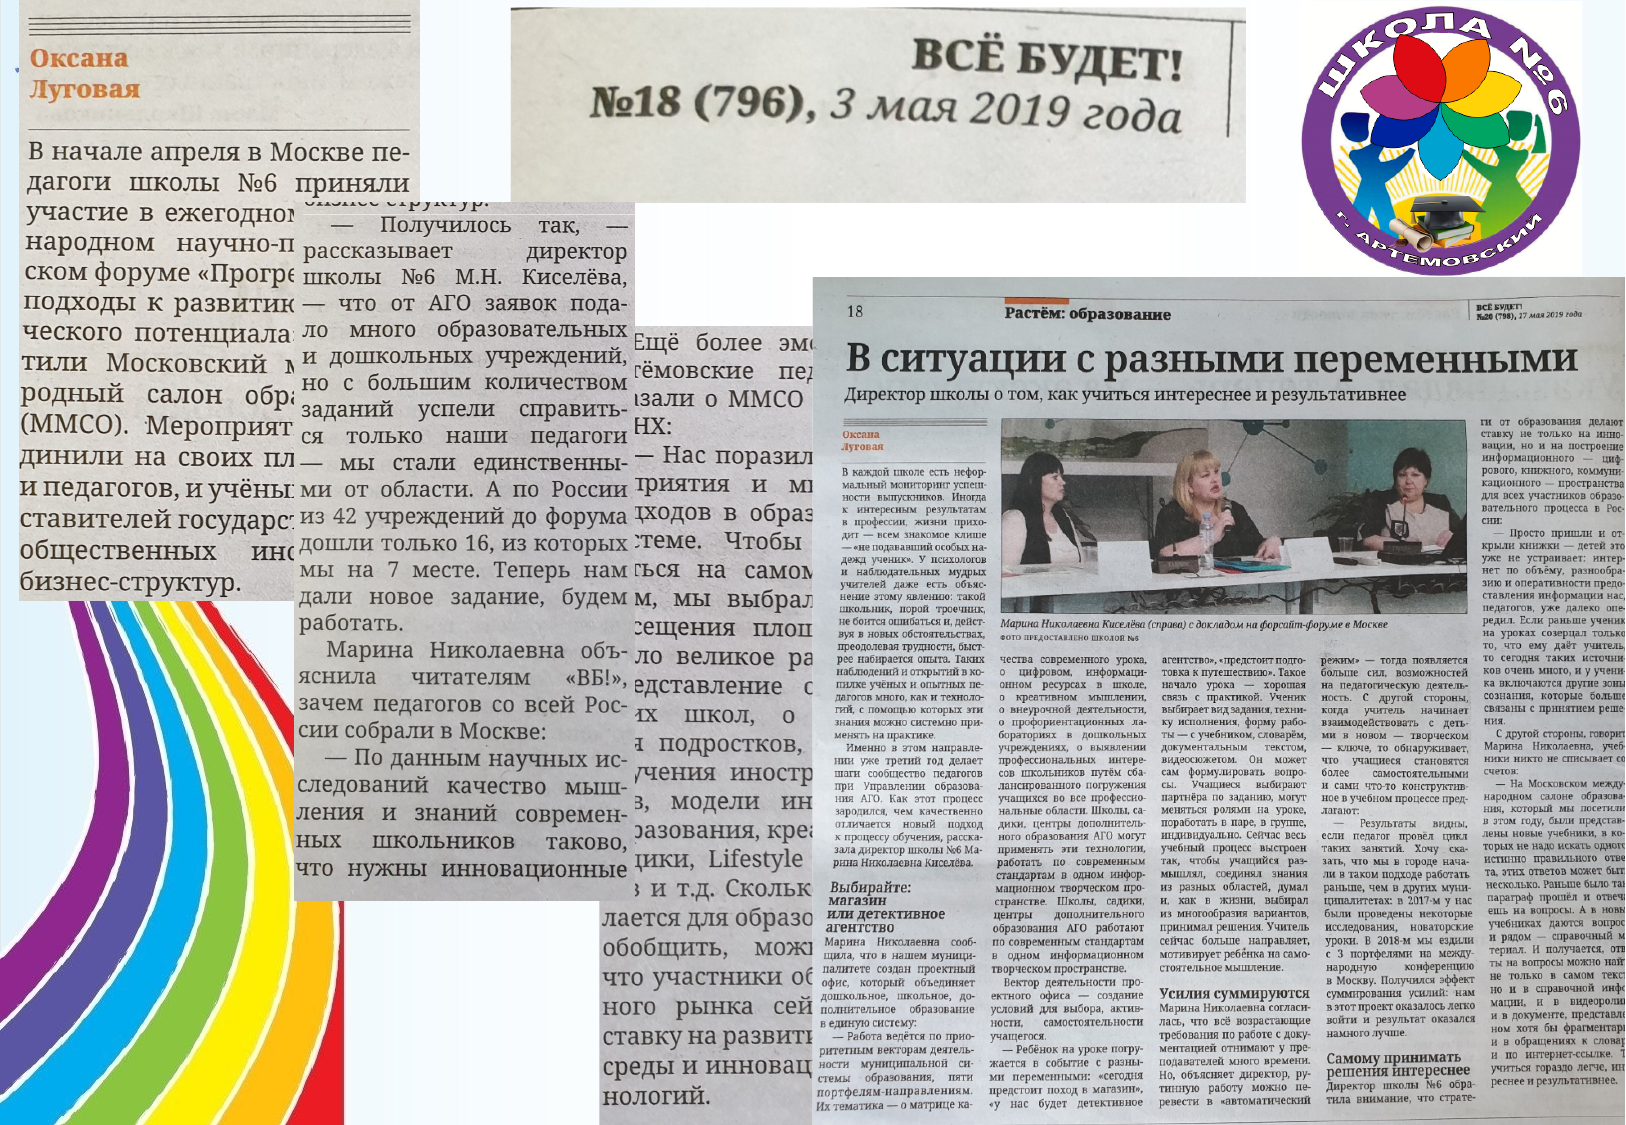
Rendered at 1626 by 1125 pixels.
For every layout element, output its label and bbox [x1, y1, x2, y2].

picture [0, 0, 1626, 1125]
list [599, 326, 803, 1125]
